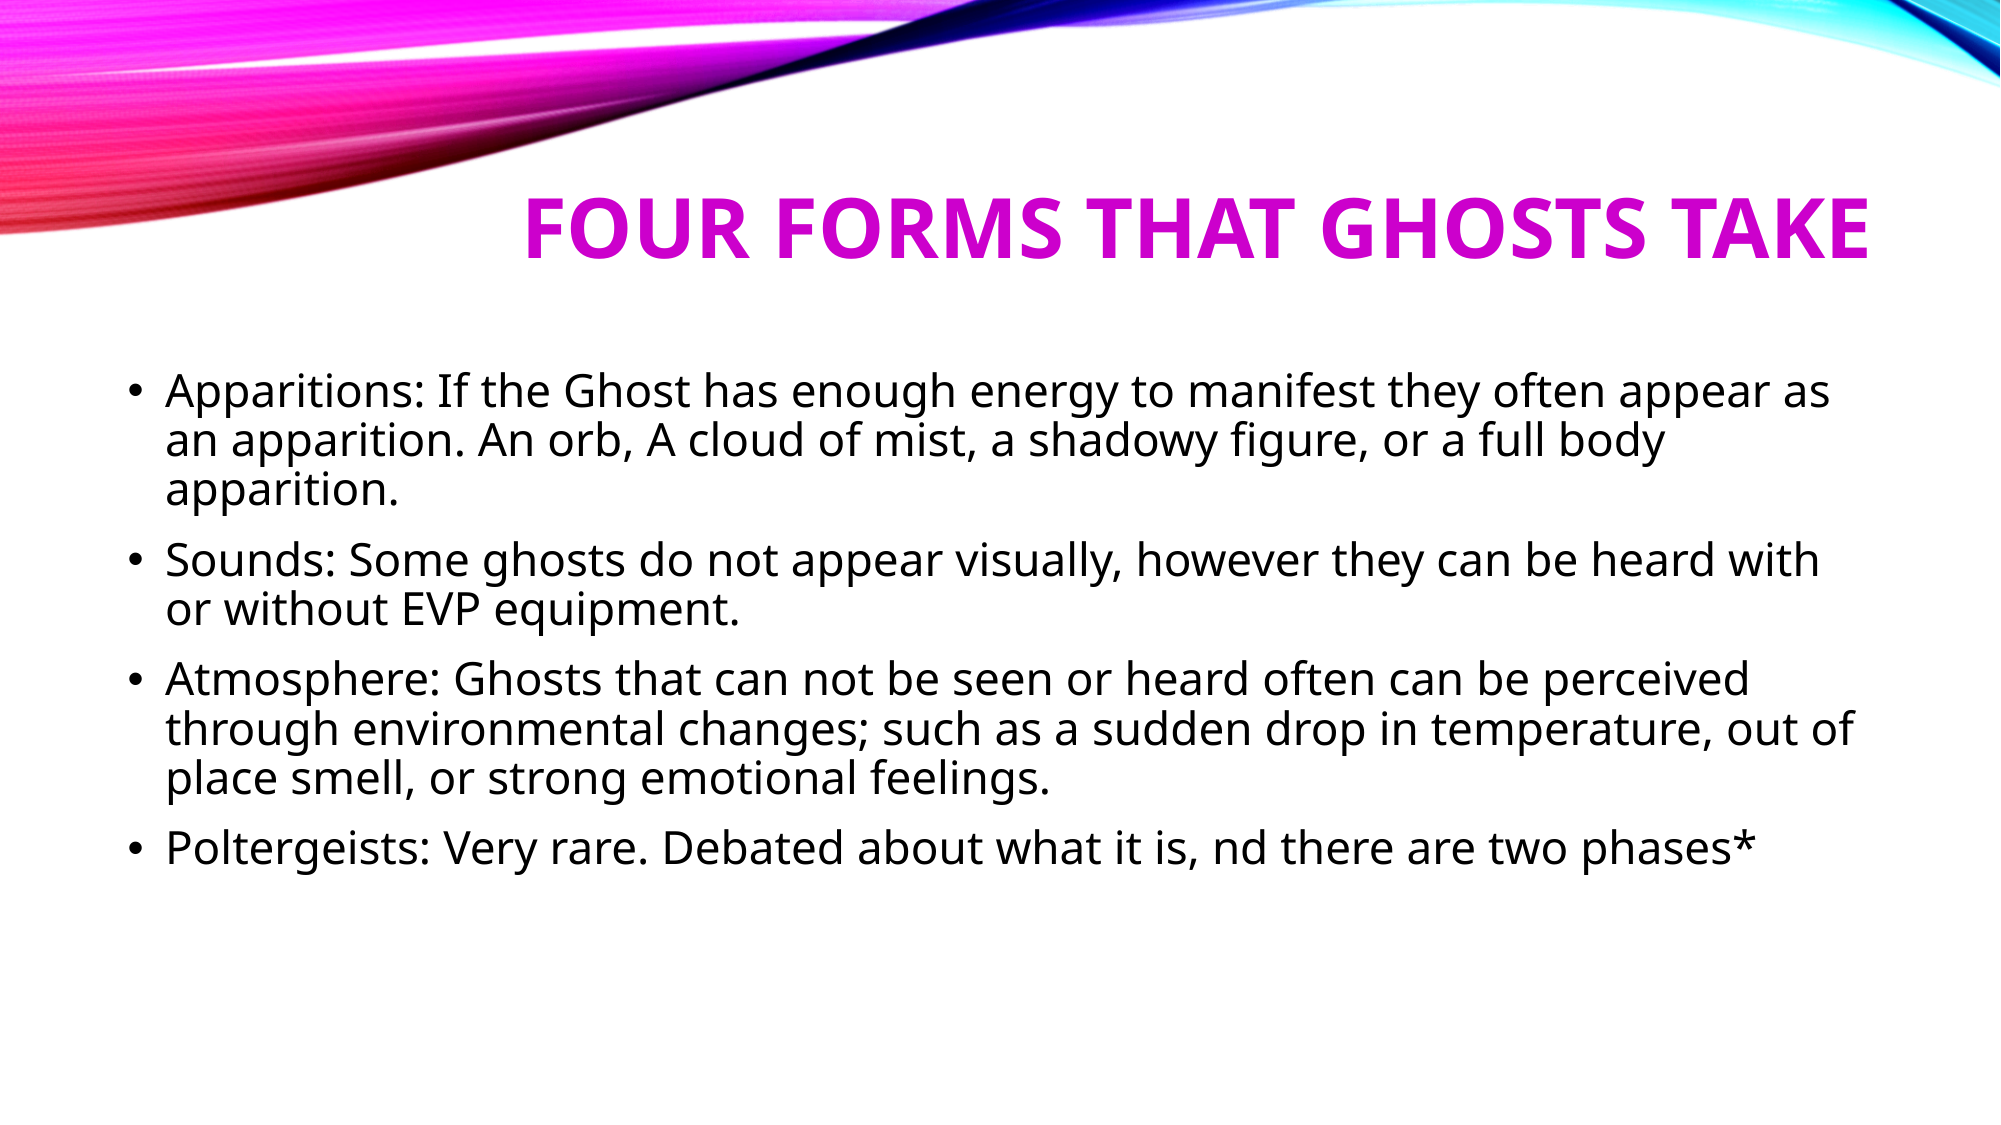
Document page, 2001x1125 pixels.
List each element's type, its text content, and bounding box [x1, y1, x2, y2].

title Four Forms that ghosts take [474, 125, 1888, 338]
list Apparitions: If the Ghost has enough energy to manifest they often appear as an apparition. An orb, A cloud of mist, a shadowy figure, or a full body apparition. Sounds: Some ghosts do not appear visually, however they can be heard with or without EVP equipment. Atmosphere: Ghosts that can not be seen or heard often can be perceived through environmental changes; such as a sudden drop in temperature, out of place smell, or strong emotional feelings. Poltergeists: Very rare. Debated about what it is, nd there are two phases* [112, 360, 1888, 1021]
picture [1910, 0, 2000, 45]
picture [1890, 0, 2000, 75]
picture [0, 0, 2000, 237]
